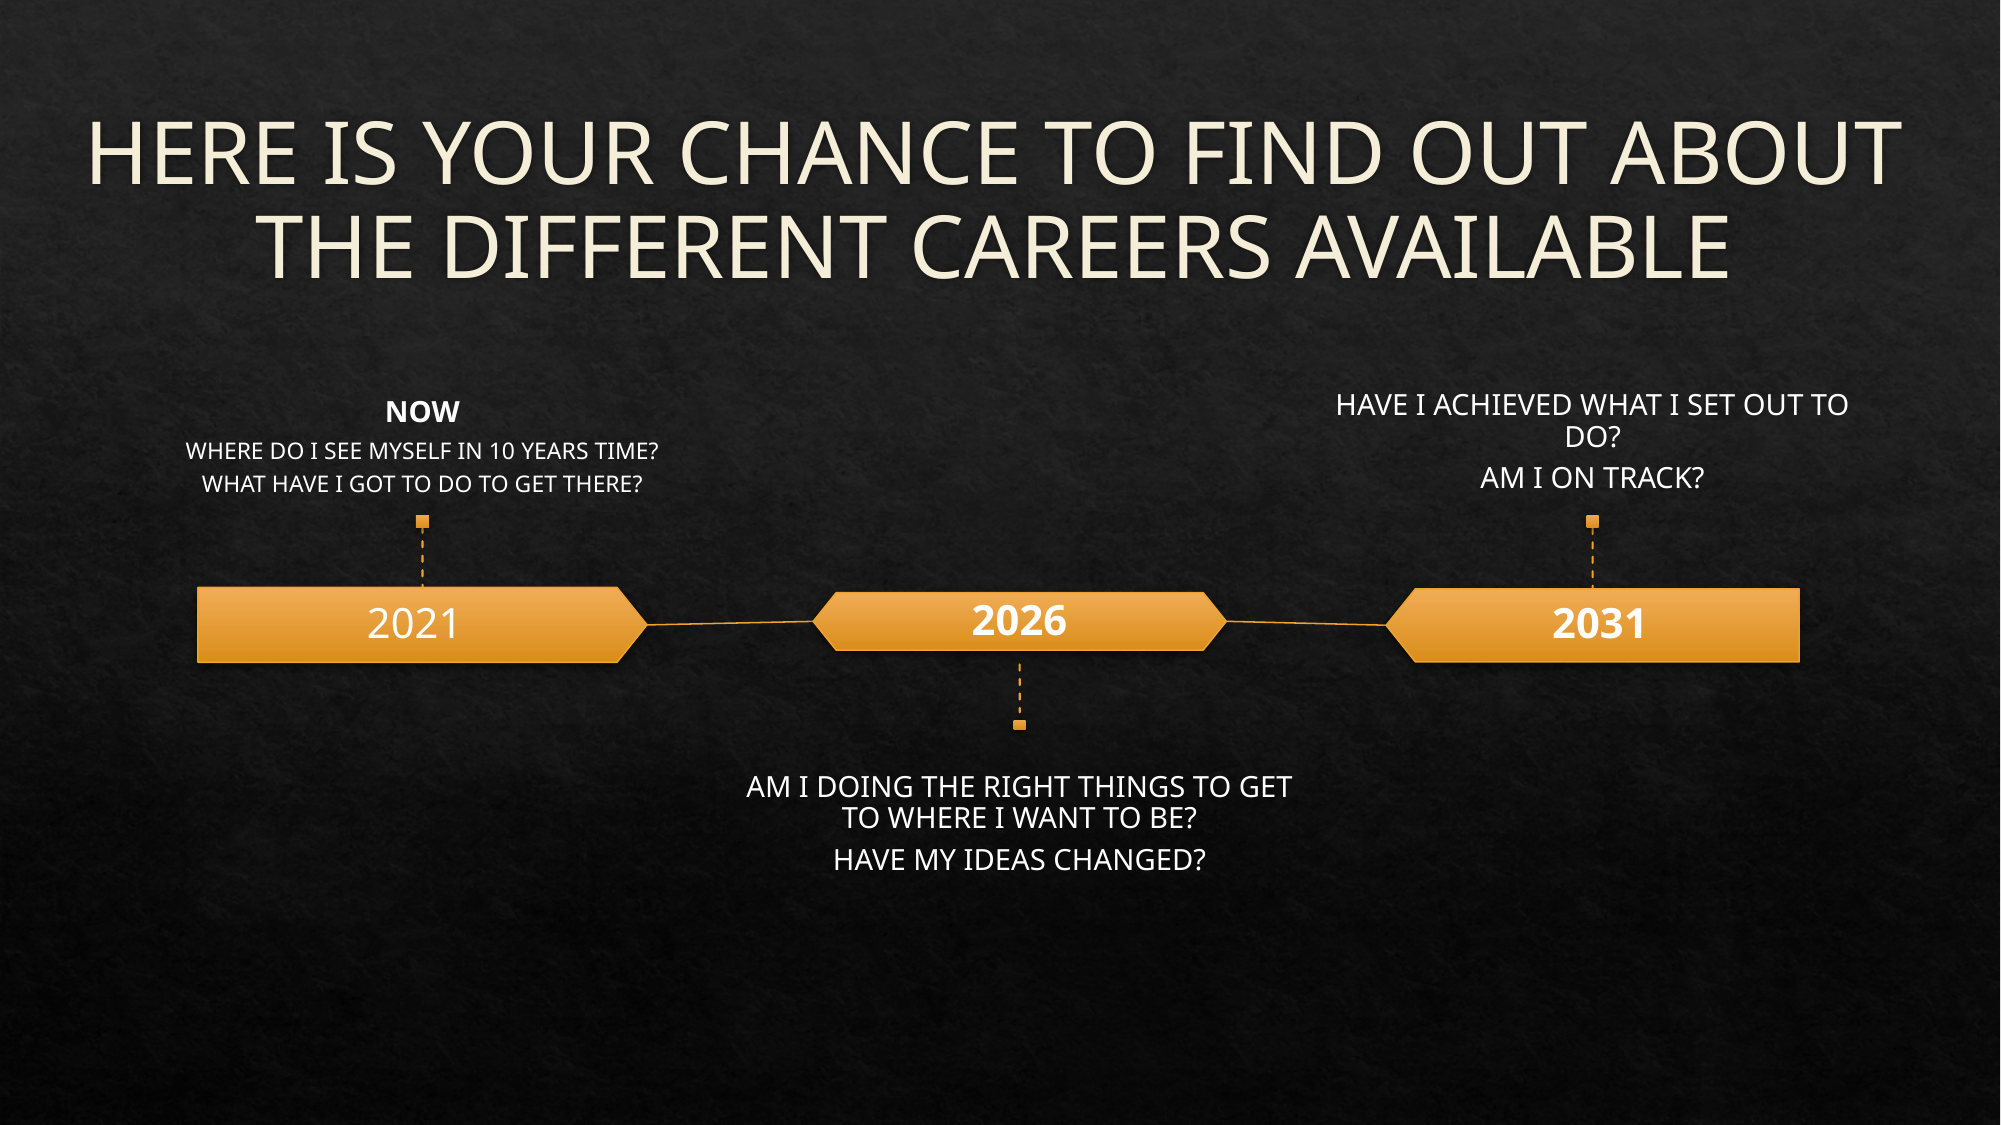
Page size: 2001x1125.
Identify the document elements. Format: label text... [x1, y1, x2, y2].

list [107, 320, 1881, 931]
title HERE IS YOUR CHANCE TO FIND OUT ABOUT THE DIFFERENT CAREERS AVAILABLE [23, 99, 1965, 307]
